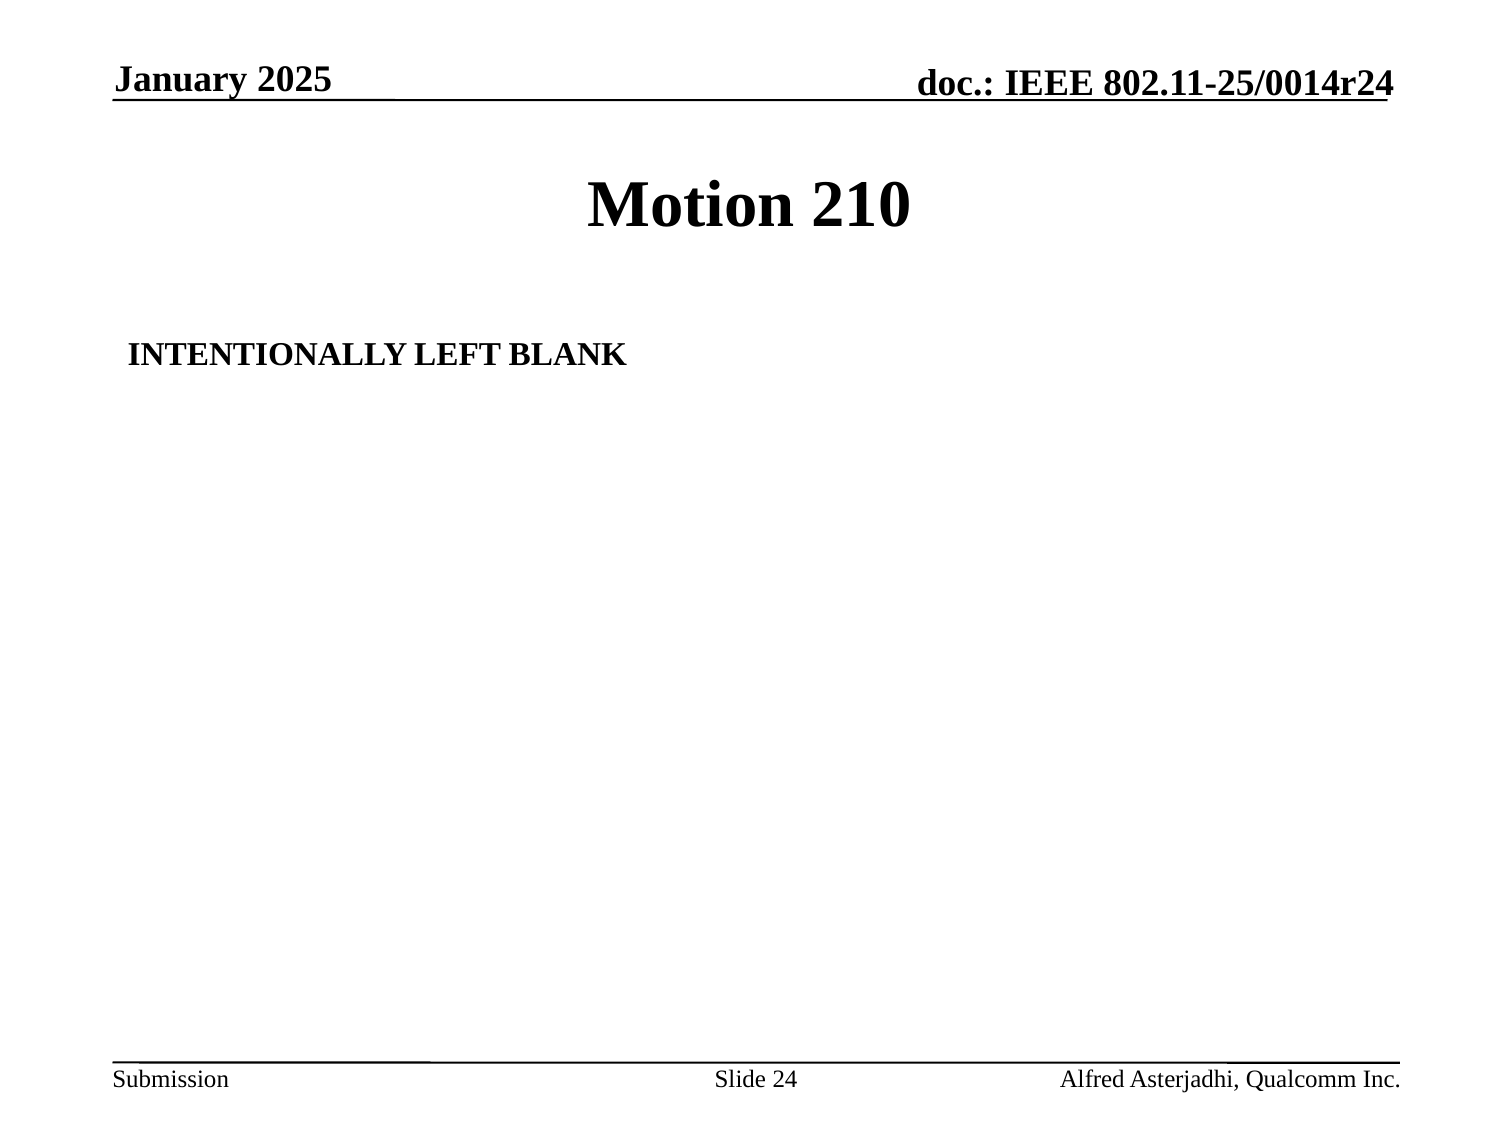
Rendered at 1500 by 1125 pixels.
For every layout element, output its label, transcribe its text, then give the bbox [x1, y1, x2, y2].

title Motion 210 [112, 112, 1388, 288]
list INTENTIONALLY LEFT BLANK [112, 324, 1388, 1000]
slide_number Slide 24 [712, 1061, 800, 1123]
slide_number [114, 54, 423, 100]
footer Alfred Asterjadhi, Qualcomm Inc. [878, 1061, 1402, 1093]
